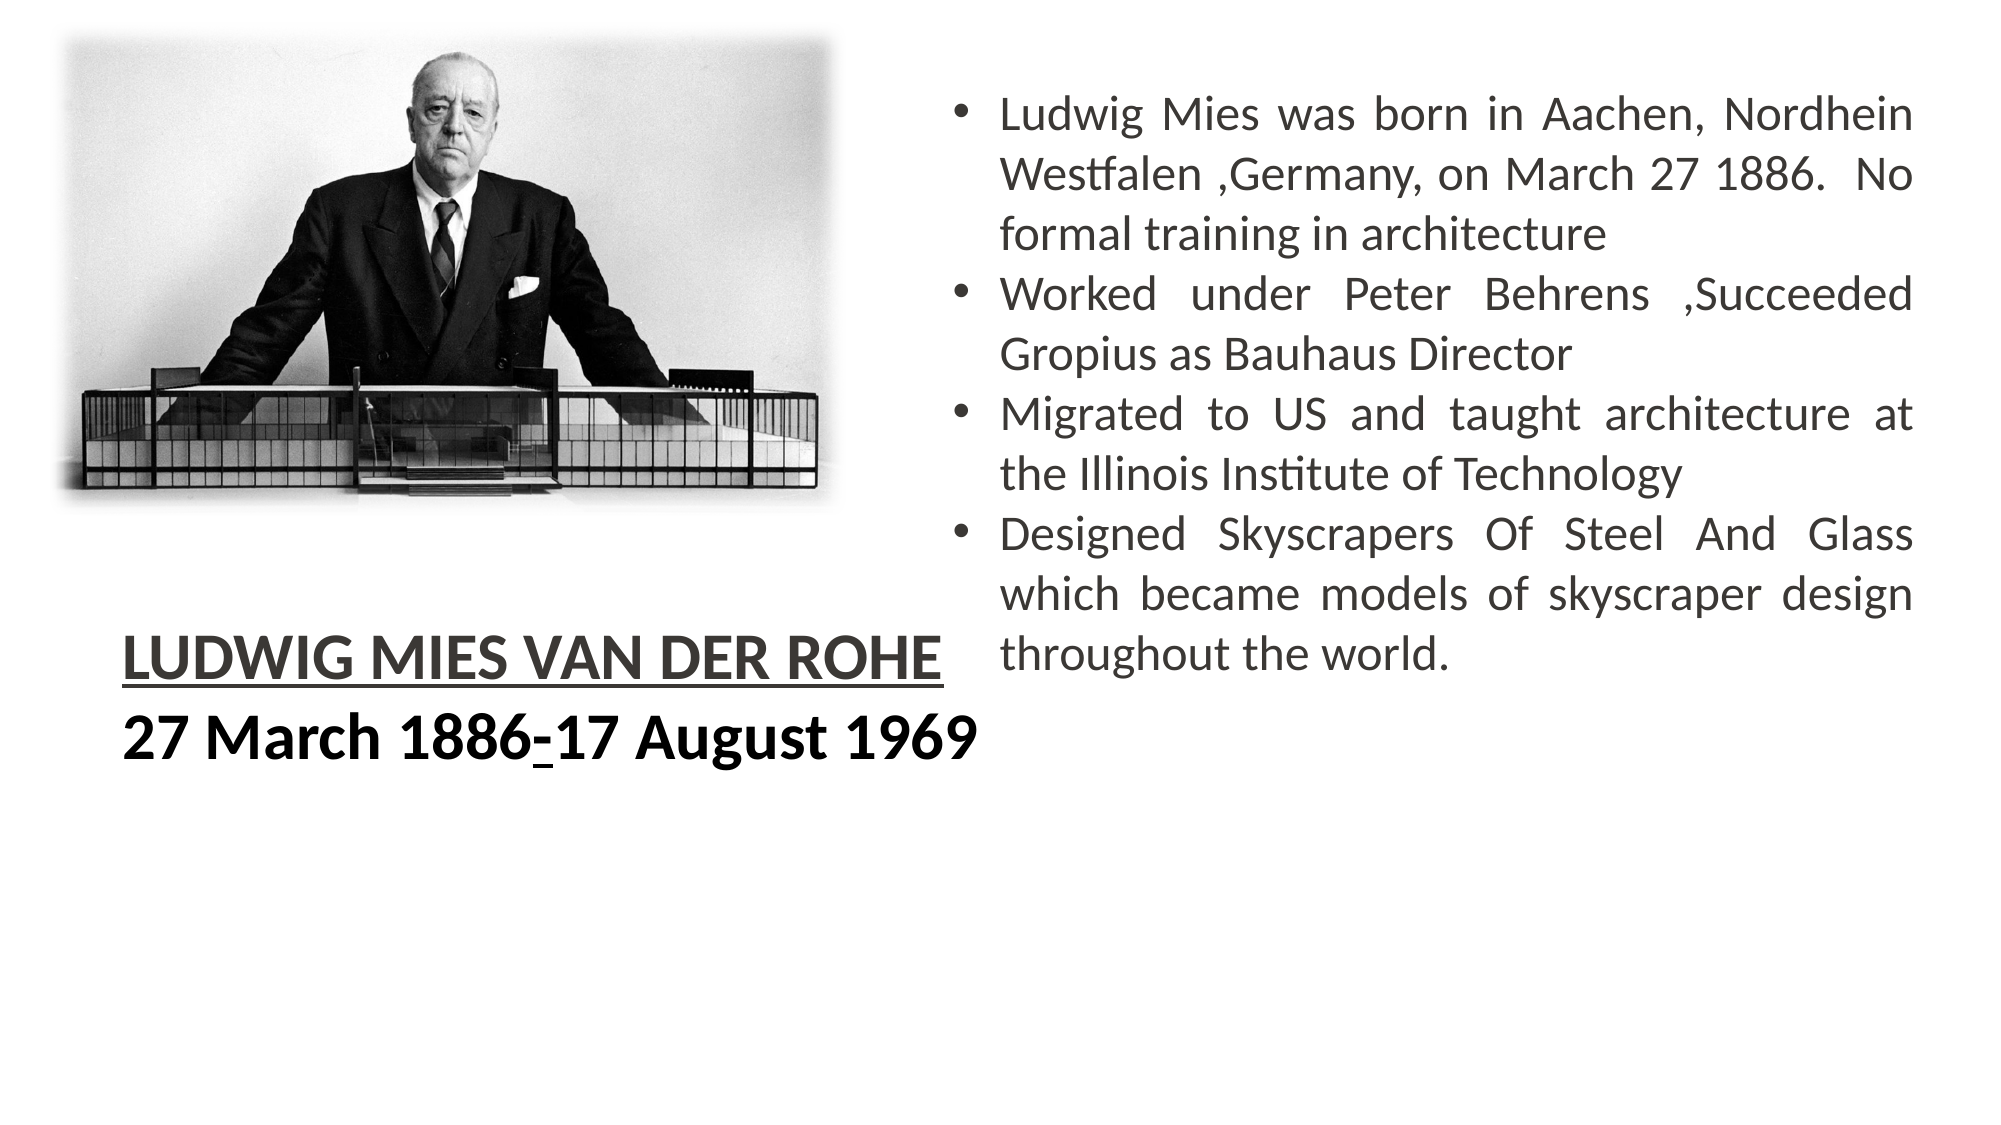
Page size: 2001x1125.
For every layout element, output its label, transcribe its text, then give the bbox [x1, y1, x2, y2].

text_box Ludwig Mies was born in Aachen, Nordhein Westfalen ,Germany, on March 27 1886. No formal training in architecture Worked under Peter Behrens ,Succeeded Gropius as Bauhaus Director Migrated to US and taught architecture at the Illinois Institute of Technology Designed Skyscrapers Of Steel And Glass which became models of skyscraper design throughout the world. [938, 72, 1930, 688]
text_box LUDWIG MIES VAN DER ROHE 27 March 1886-17 August 1969 [107, 605, 1041, 781]
picture [49, 21, 847, 516]
